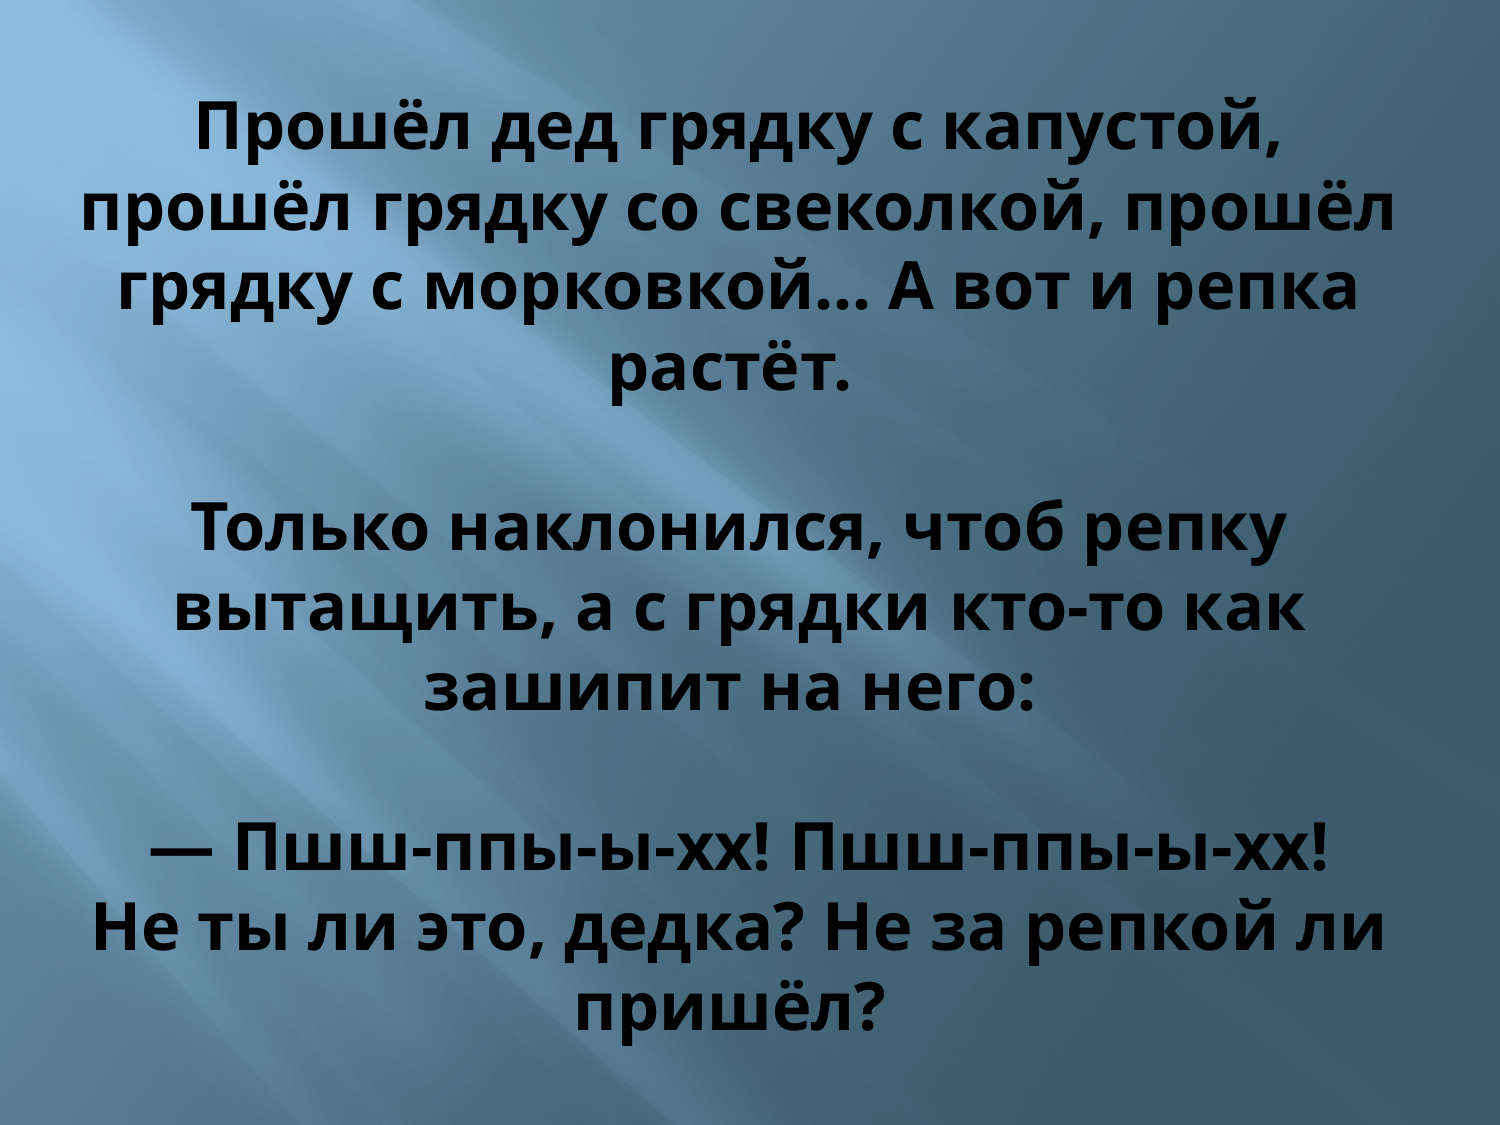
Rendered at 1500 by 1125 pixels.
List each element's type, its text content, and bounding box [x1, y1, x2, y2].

title Прошёл дед грядку с капустой, прошёл грядку со свеколкой, прошёл грядку с морковкой... А вот и репка растёт. Только наклонился, чтоб репку вытащить, а с грядки кто-то как зашипит на него: — Пшш-ппы-ы-хх! Пшш-ппы-ы-хх! Не ты ли это, дедка? Не за репкой ли пришёл? [53, 45, 1425, 1083]
